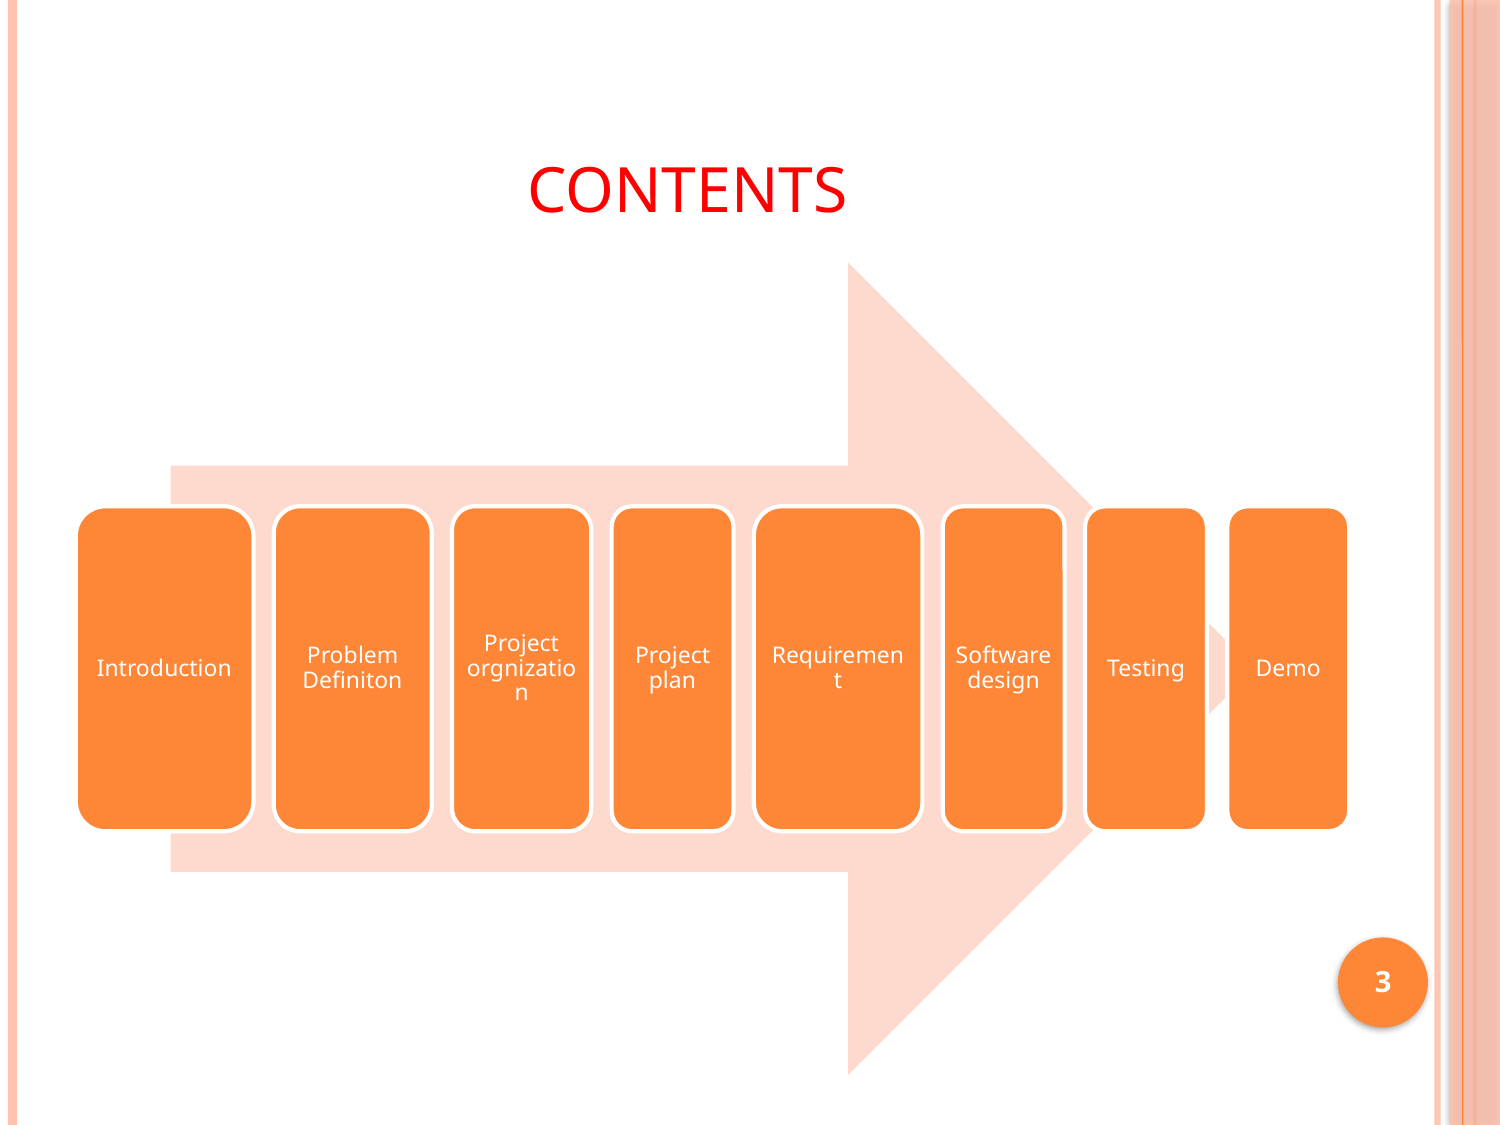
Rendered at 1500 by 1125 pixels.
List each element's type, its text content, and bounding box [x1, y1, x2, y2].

title CONTENTS [75, 45, 1300, 233]
slide_number 3 [1354, 940, 1434, 1027]
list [74, 262, 1351, 1076]
